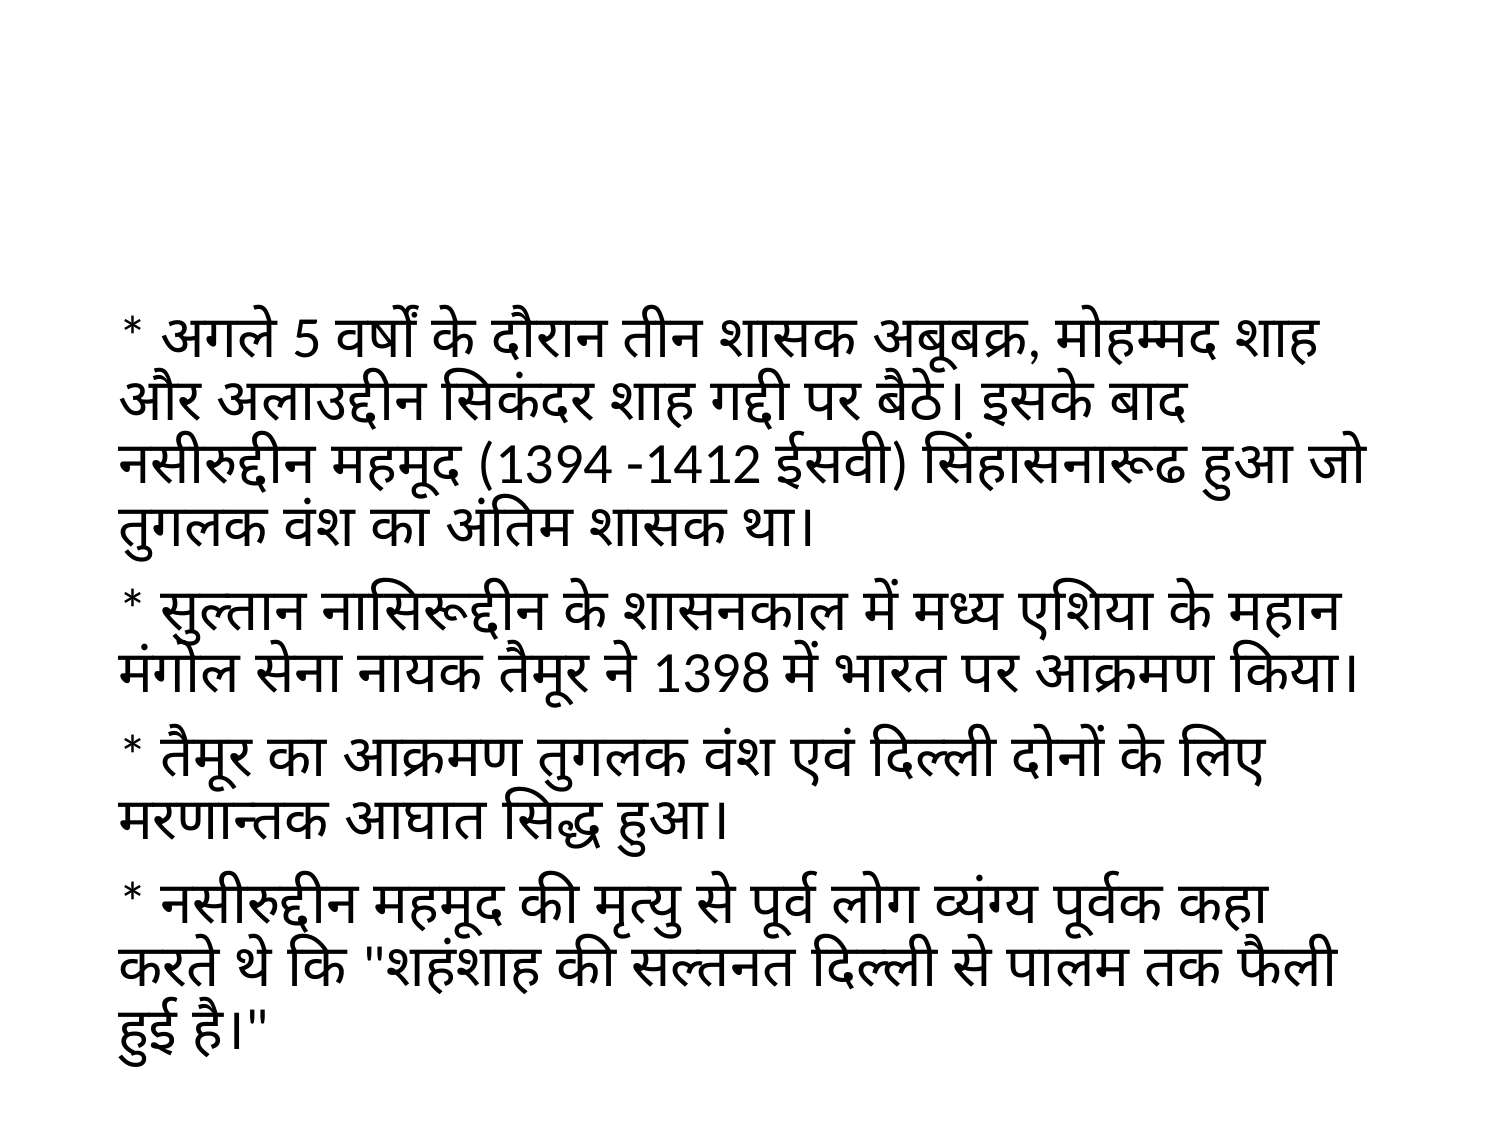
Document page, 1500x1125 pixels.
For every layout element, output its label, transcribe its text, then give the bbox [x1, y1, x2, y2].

list * अगले 5 वर्षों के दौरान तीन शासक अबूबक्र, मोहम्मद शाह और अलाउद्दीन सिकंदर शाह गद्दी पर बैठे। इसके बाद नसीरुद्दीन महमूद (1394 -1412 ईसवी) सिंहासनारूढ हुआ जो तुगलक वंश का अंतिम शासक था। * सुल्तान नासिरूद्दीन के शासनकाल में मध्य एशिया के महान मंगोल सेना नायक तैमूर ने 1398 में भारत पर आक्रमण किया। * तैमूर का आक्रमण तुगलक वंश एवं दिल्ली दोनों के लिए मरणान्तक आघात सिद्ध हुआ। * नसीरुद्दीन महमूद की मृत्यु से पूर्व लोग व्यंग्य पूर्वक कहा करते थे कि "शहंशाह की सल्तनत दिल्ली से पालम तक फैली हुई है।" [103, 299, 1397, 1014]
